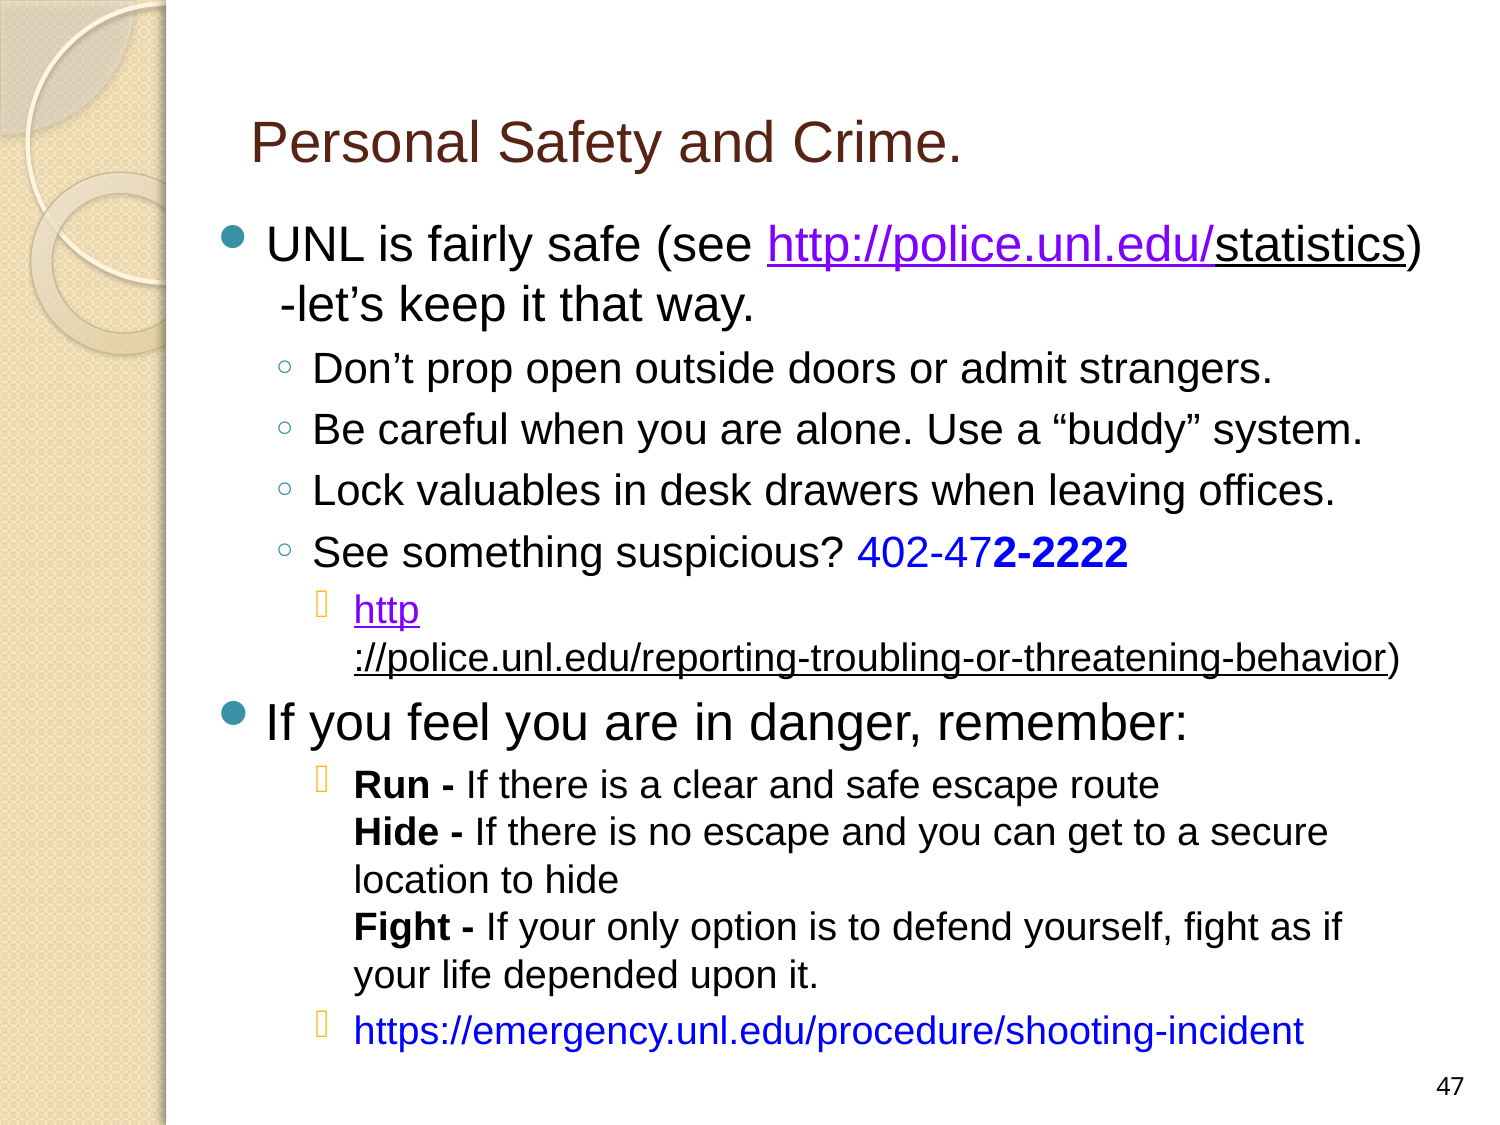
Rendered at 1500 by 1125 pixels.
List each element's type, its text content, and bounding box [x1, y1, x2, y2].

title Personal Safety and Crime. [235, 45, 1466, 233]
slide_number 47 [1413, 1034, 1488, 1113]
list UNL is fairly safe (see http://police.unl.edu/statistics) -let’s keep it that way. Don’t prop open outside doors or admit strangers. Be careful when you are alone. Use a “buddy” system. Lock valuables in desk drawers when leaving offices. See something suspicious? 402-472-2222 http://police.unl.edu/reporting-troubling-or-threatening-behavior) If you feel you are in danger, remember: Run - If there is a clear and safe escape route Hide - If there is no escape and you can get to a secure location to hide Fight - If your only option is to defend yourself, fight as if your life depended upon it. https://emergency.unl.edu/procedure/shooting-incident [188, 203, 1443, 1070]
